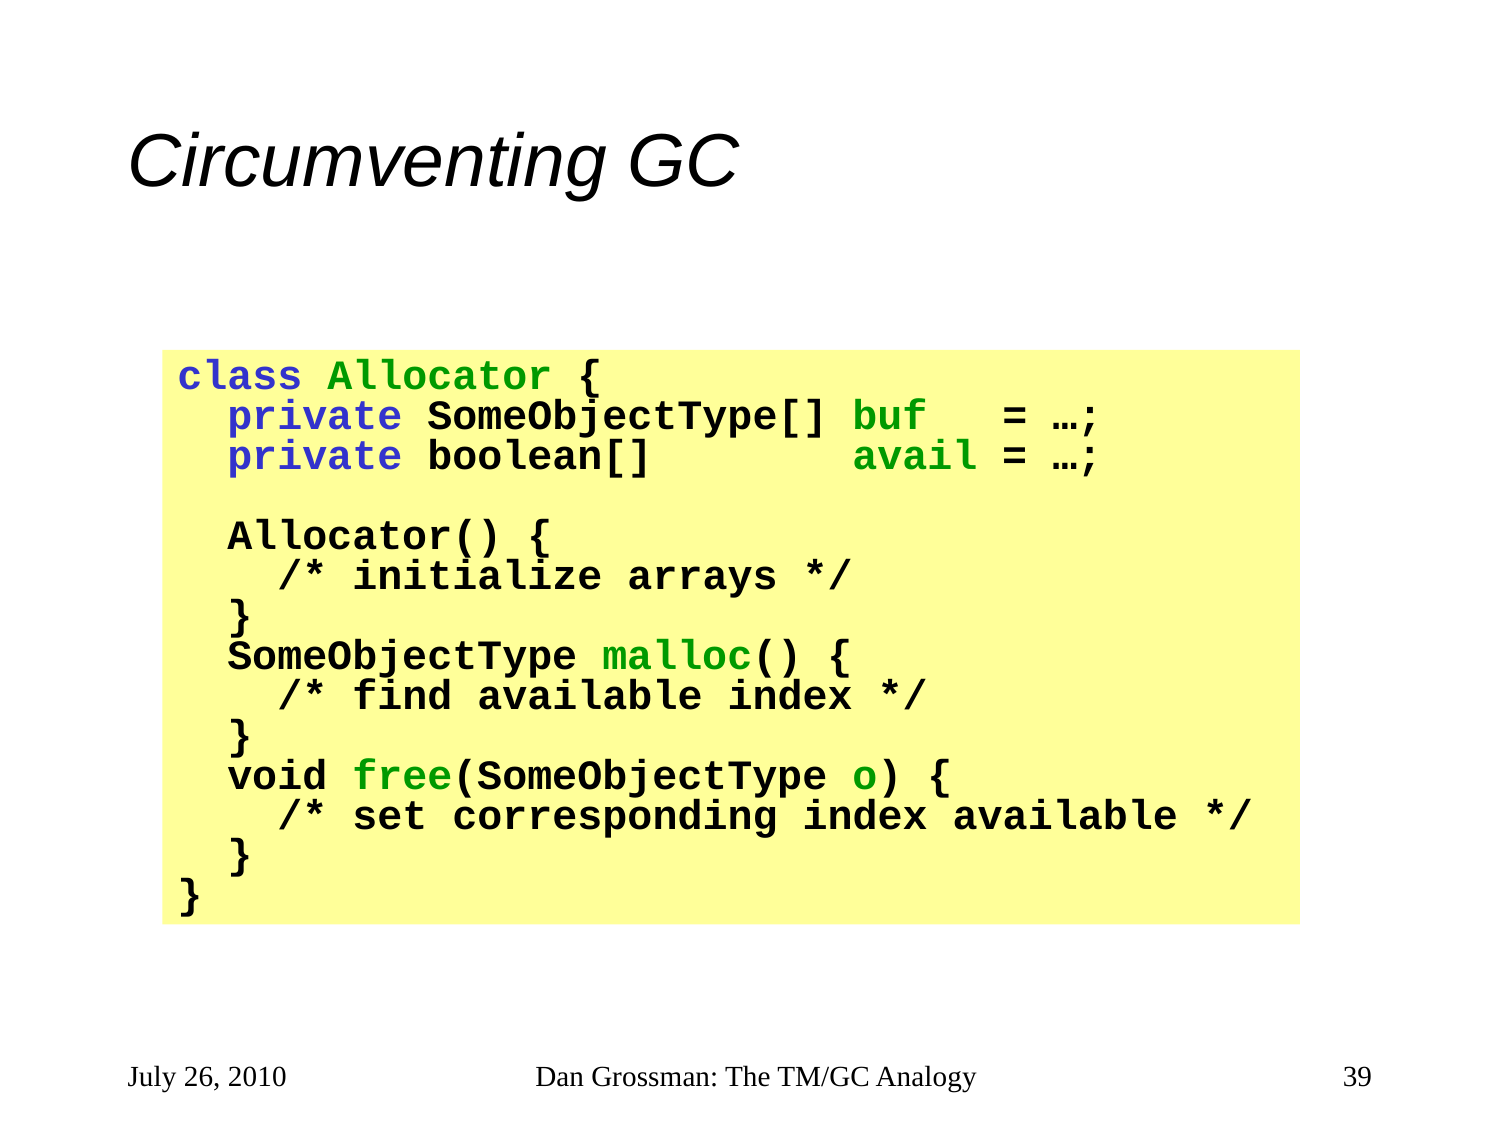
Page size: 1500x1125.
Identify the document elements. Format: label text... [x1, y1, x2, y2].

slide_number 39 [1074, 1049, 1388, 1125]
footer Dan Grossman: The TM/GC Analogy [474, 1049, 1038, 1125]
title Circumventing GC [112, 62, 1388, 251]
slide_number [112, 1049, 426, 1125]
text_box class Allocator { private SomeObjectType[] buf = …; private boolean[] avail = …; Allocator() { /* initialize arrays */ } SomeObjectType malloc() { /* find available index */ } void free(SomeObjectType o) { /* set corresponding index available */ } } [162, 349, 1300, 925]
